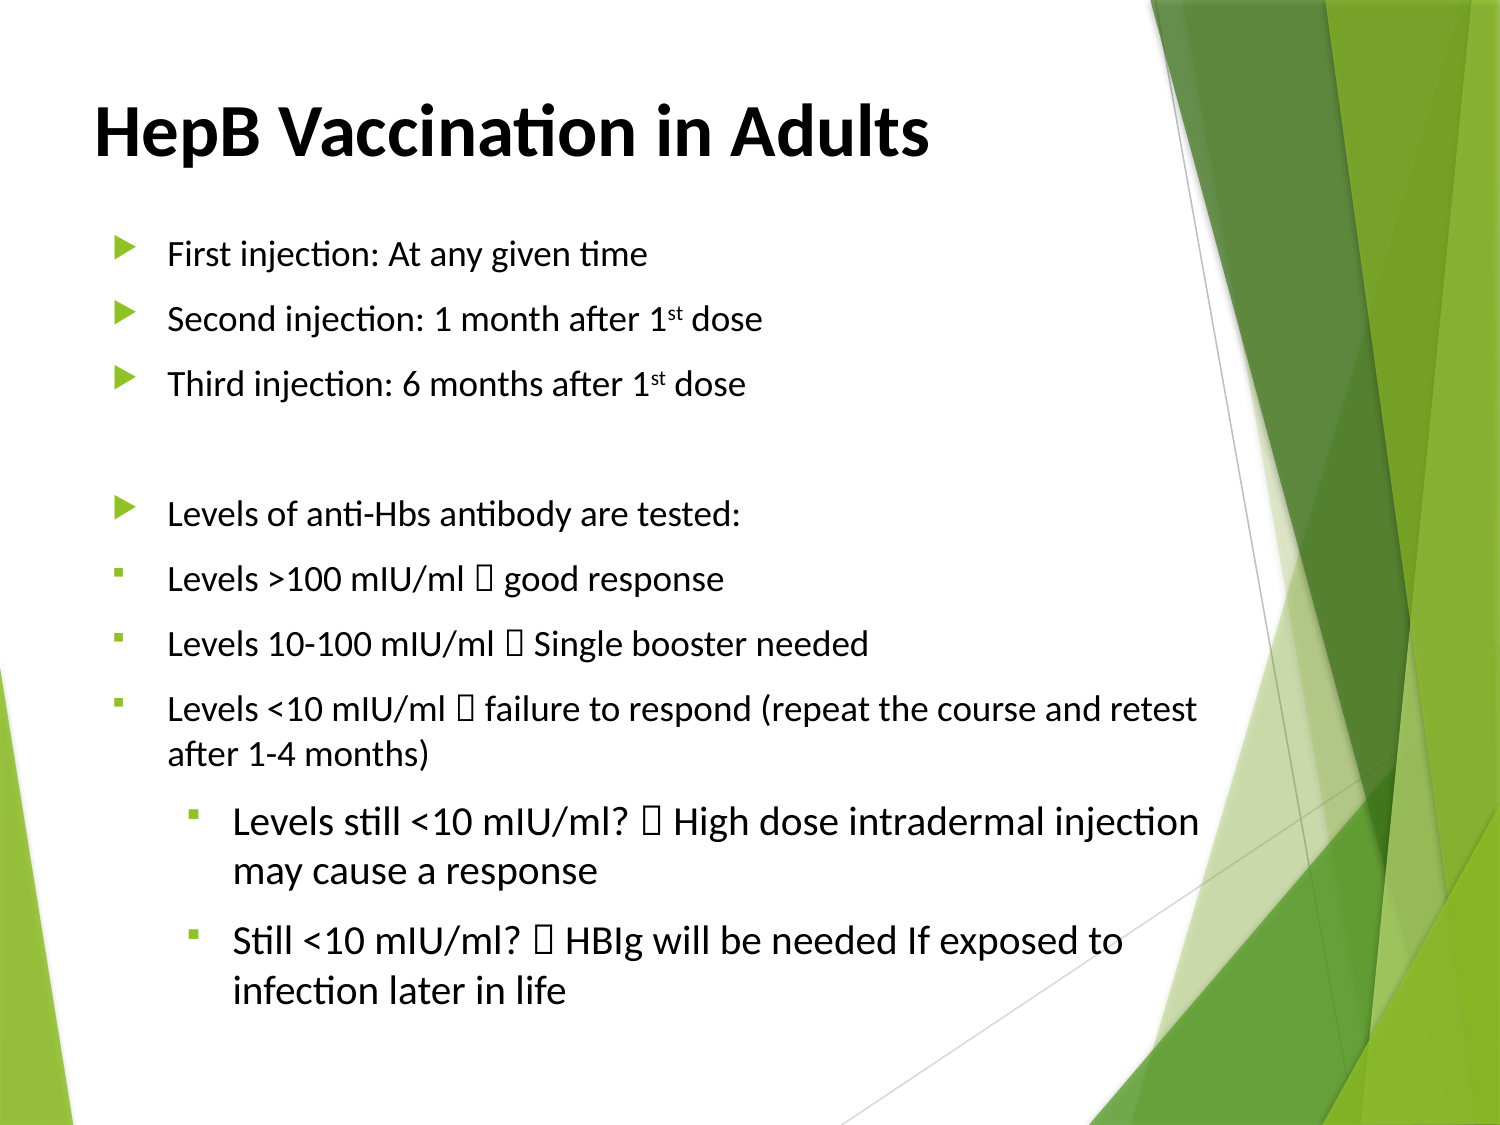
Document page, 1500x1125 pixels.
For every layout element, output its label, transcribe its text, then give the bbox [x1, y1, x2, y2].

list First injection: At any given time Second injection: 1 month after 1st dose Third injection: 6 months after 1st dose Levels of anti-Hbs antibody are tested: Levels >100 mIU/ml  good response Levels 10-100 mIU/ml  Single booster needed Levels <10 mIU/ml  failure to respond (repeat the course and retest after 1-4 months) Levels still <10 mIU/ml?  High dose intradermal injection may cause a response Still <10 mIU/ml?  HBIg will be needed If exposed to infection later in life [96, 221, 1237, 1025]
title HepB Vaccination in Adults [79, 74, 1237, 201]
